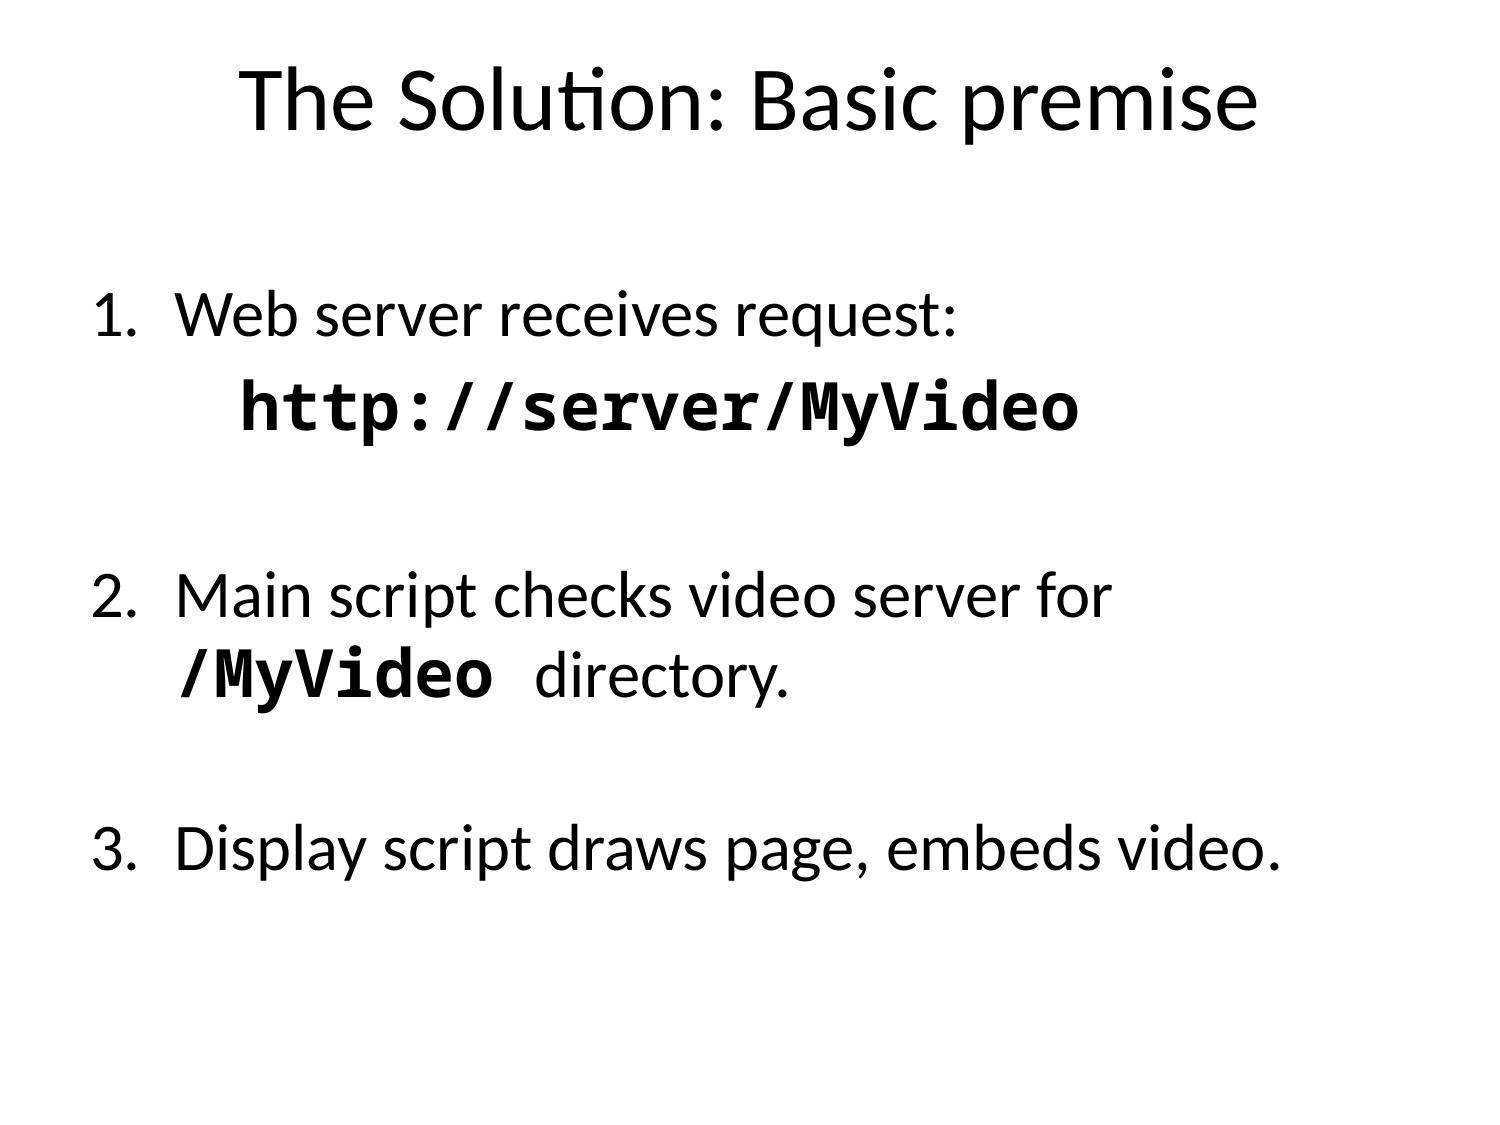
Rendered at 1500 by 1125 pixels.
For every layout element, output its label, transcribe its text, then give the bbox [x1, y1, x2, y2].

title The Solution: Basic premise [75, 0, 1425, 188]
list Web server receives request: http://server/MyVideo Main script checks video server for /MyVideo directory. Display script draws page, embeds video. [75, 262, 1425, 1005]
